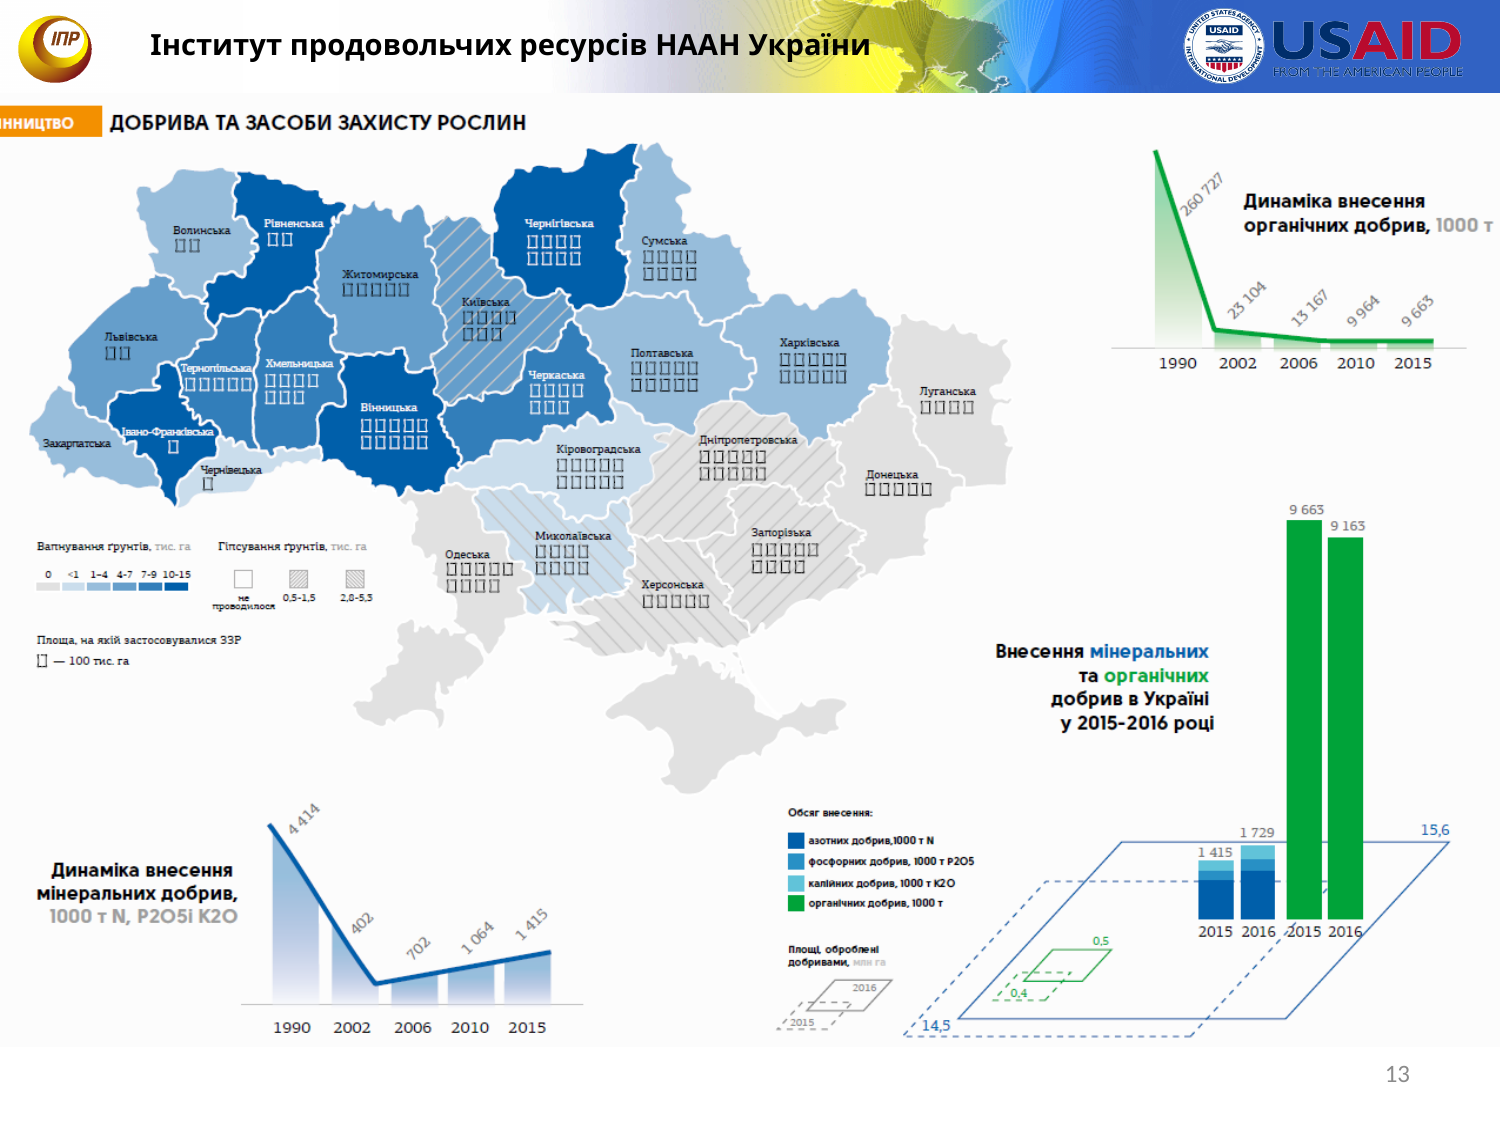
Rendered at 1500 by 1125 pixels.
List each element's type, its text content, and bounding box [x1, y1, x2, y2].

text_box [0, 0, 113, 92]
text_box 13 [1074, 1055, 1425, 1103]
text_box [114, 0, 1136, 91]
picture [0, 0, 1500, 1048]
